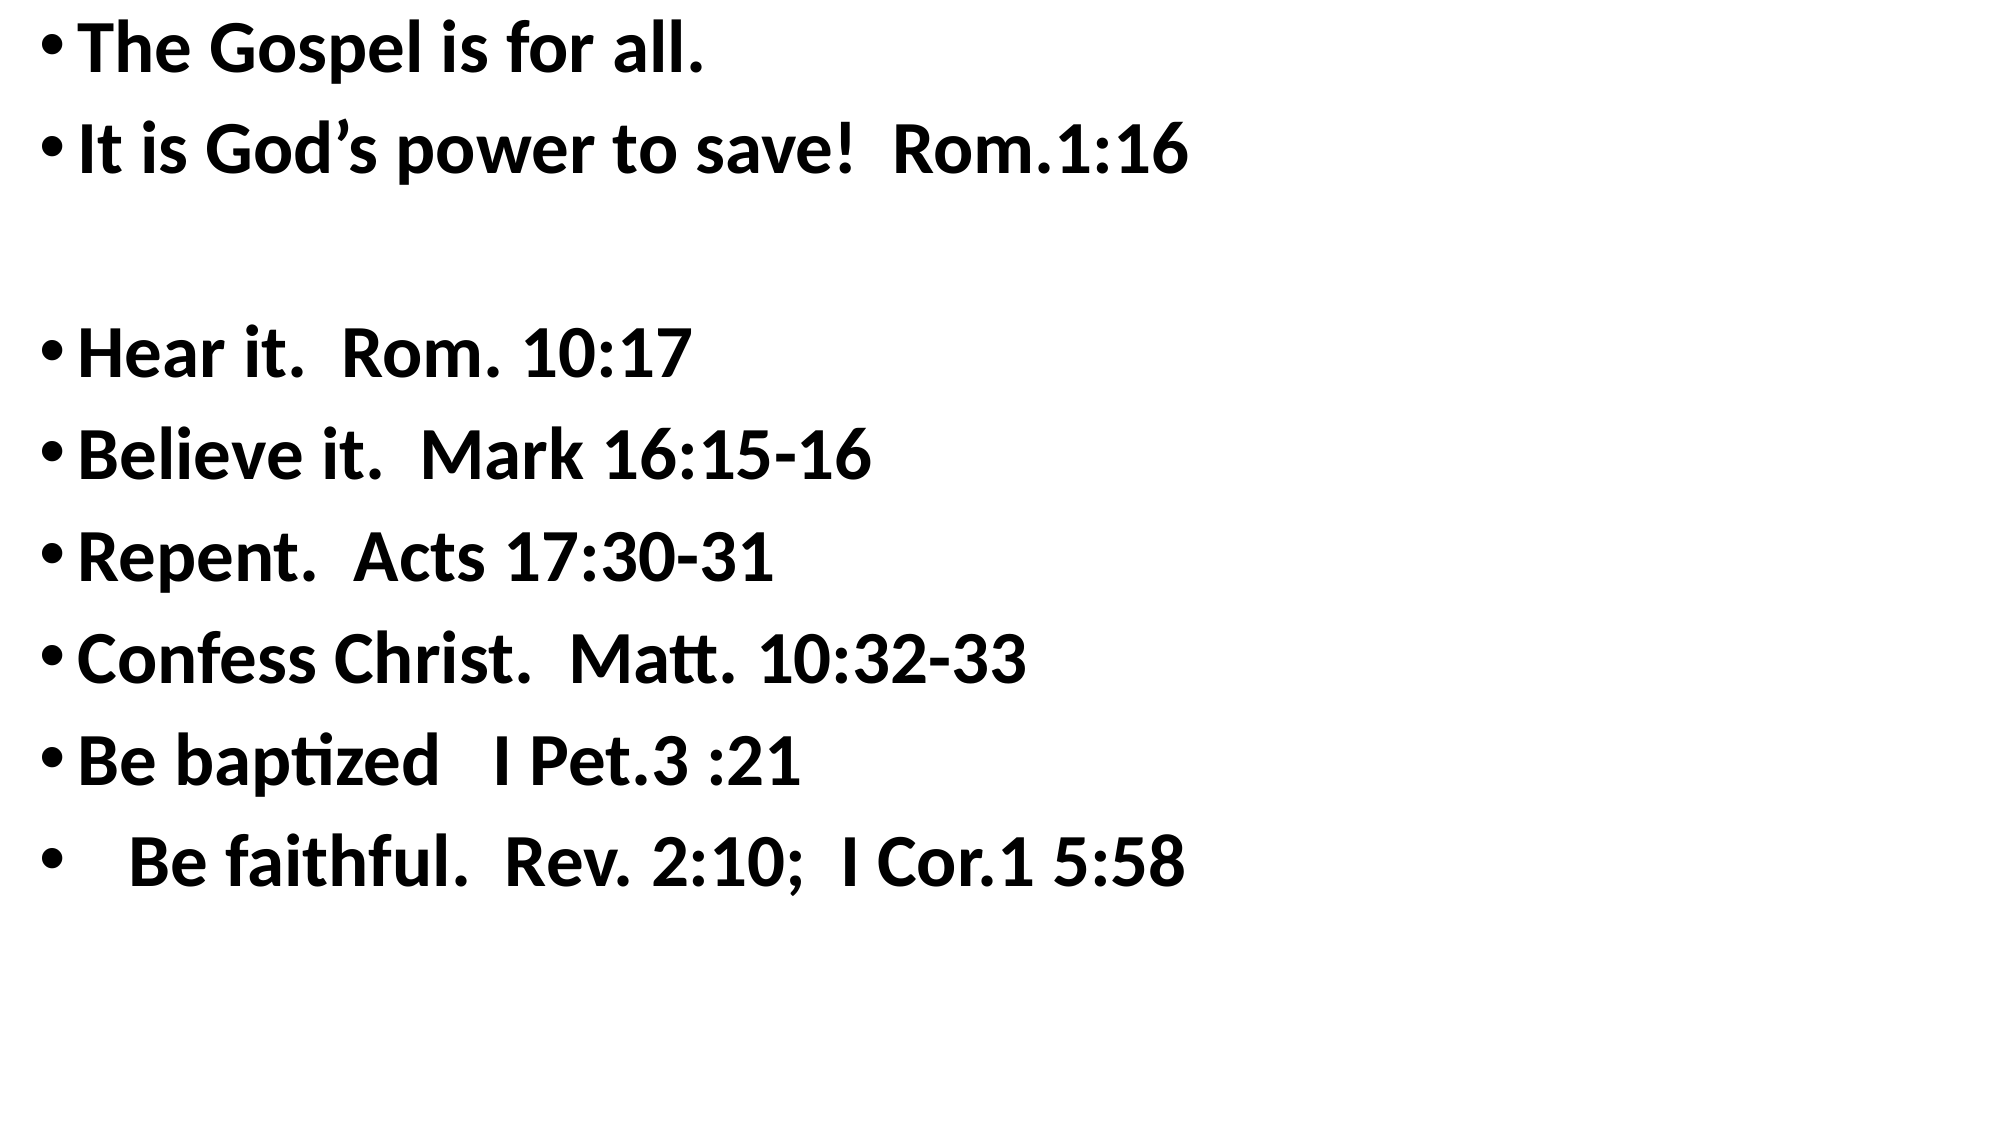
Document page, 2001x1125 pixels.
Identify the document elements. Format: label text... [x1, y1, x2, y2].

list The Gospel is for all. It is God’s power to save! Rom.1:16 Hear it. Rom. 10:17 Believe it. Mark 16:15-16 Repent. Acts 17:30-31 Confess Christ. Matt. 10:32-33 Be baptized I Pet.3 :21 Be faithful. Rev. 2:10; I Cor.1 5:58 [24, 0, 2000, 1107]
